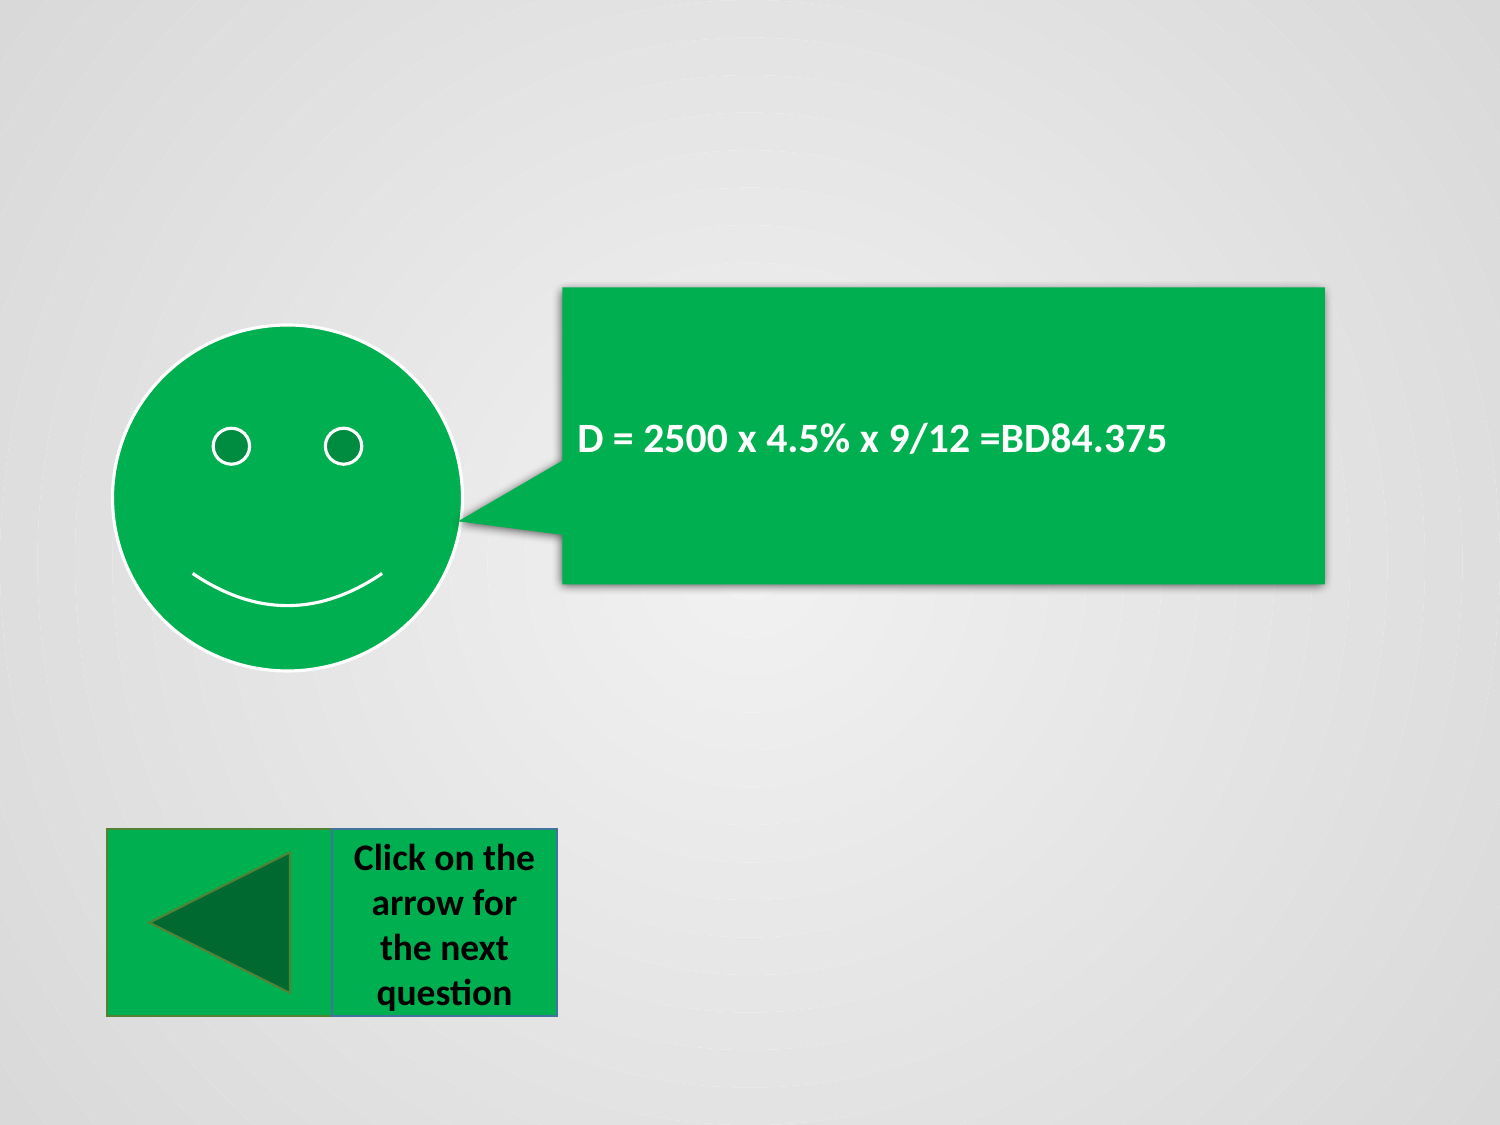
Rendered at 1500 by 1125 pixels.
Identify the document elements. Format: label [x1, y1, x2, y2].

text_box [107, 287, 1325, 1017]
